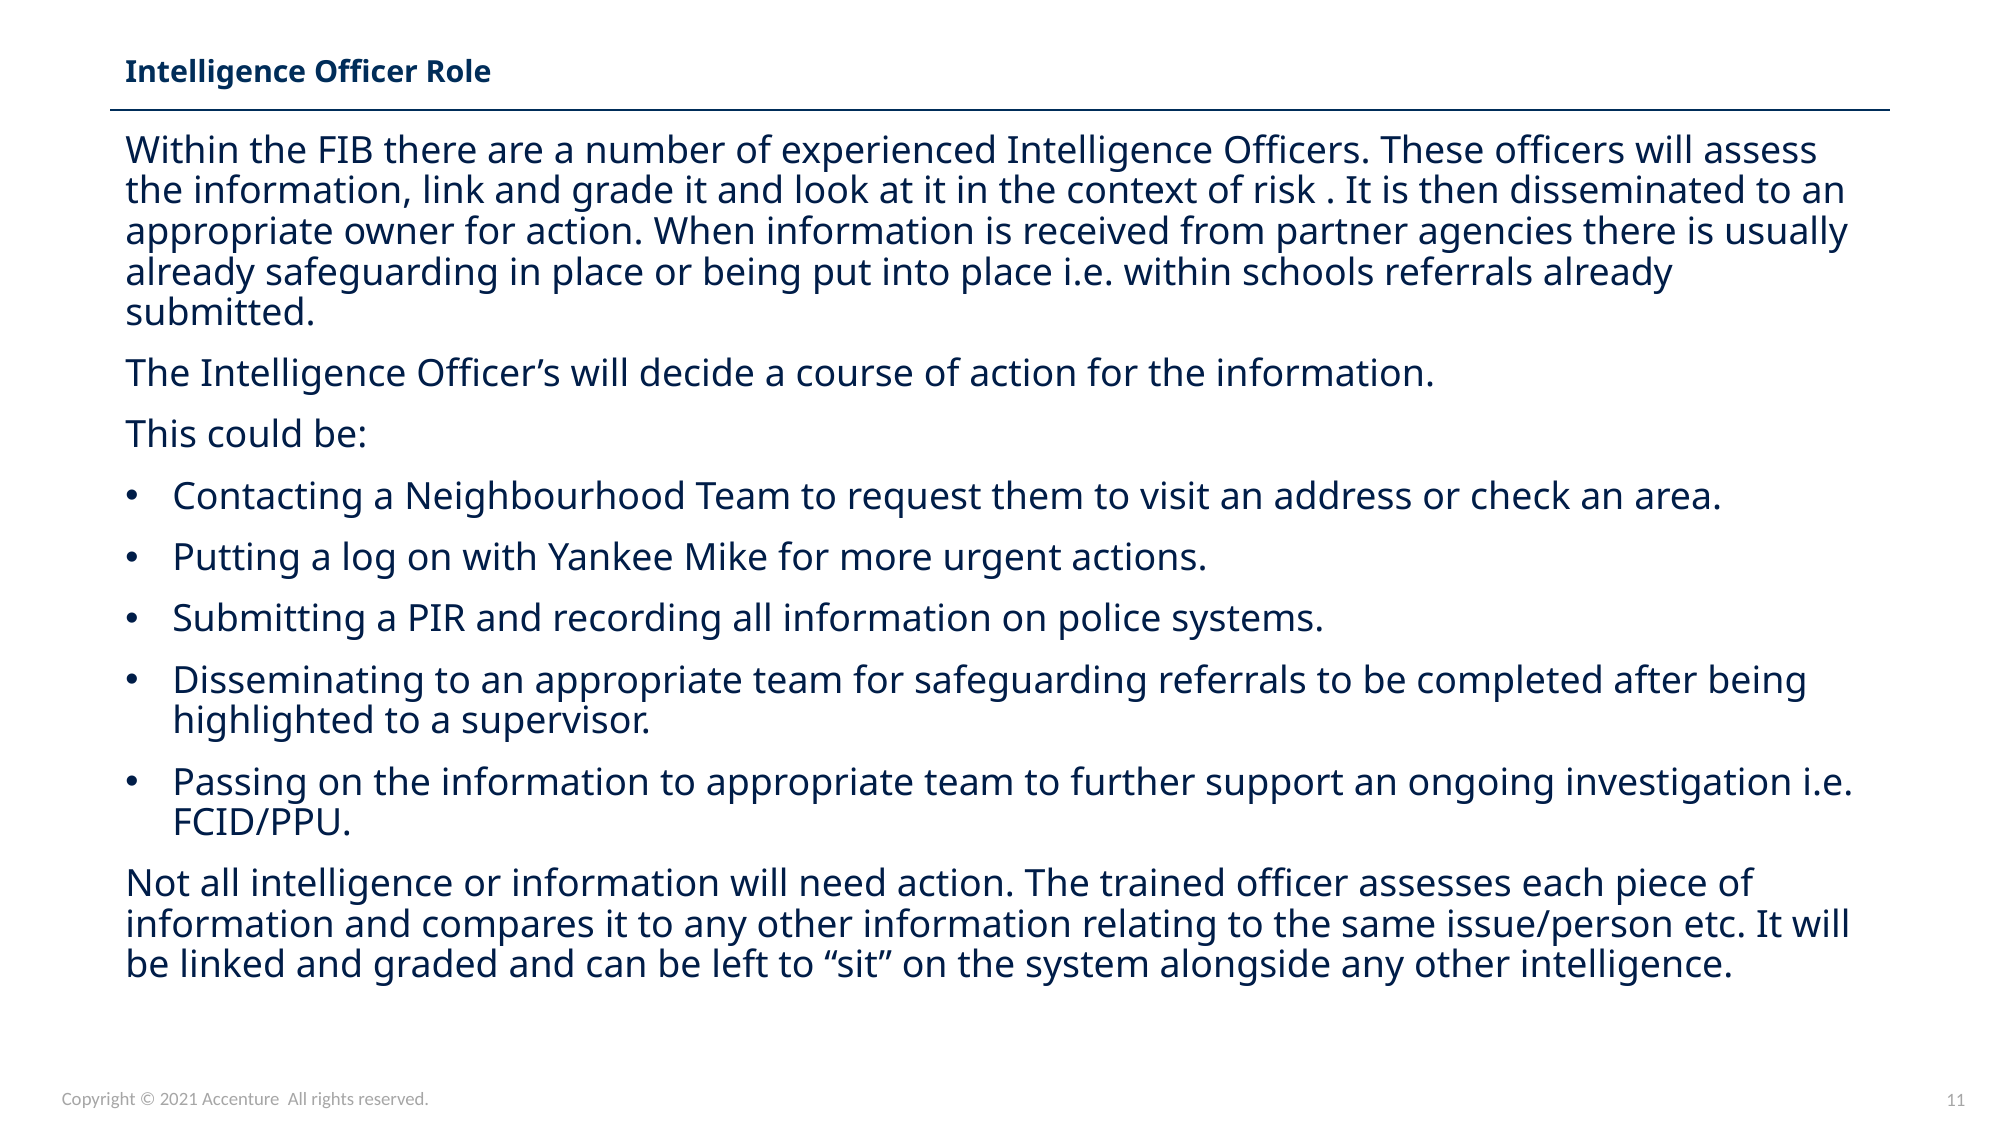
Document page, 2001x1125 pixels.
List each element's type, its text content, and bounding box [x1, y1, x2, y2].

list Intelligence Officer Role [110, 48, 1890, 97]
list Within the FIB there are a number of experienced Intelligence Officers. These officers will assess the information, link and grade it and look at it in the context of risk . It is then disseminated to an appropriate owner for action. When information is received from partner agencies there is usually already safeguarding in place or being put into place i.e. within schools referrals already submitted. The Intelligence Officer’s will decide a course of action for the information. This could be: Contacting a Neighbourhood Team to request them to visit an address or check an area. Putting a log on with Yankee Mike for more urgent actions. Submitting a PIR and recording all information on police systems. Disseminating to an appropriate team for safeguarding referrals to be completed after being highlighted to a supervisor. Passing on the information to appropriate team to further support an ongoing investigation i.e. FCID/PPU. Not all intelligence or information will need action. The trained officer assesses each piece of information and compares it to any other information relating to the same issue/person etc. It will be linked and graded and can be left to “sit” on the system alongside any other intelligence. [110, 123, 1890, 1049]
